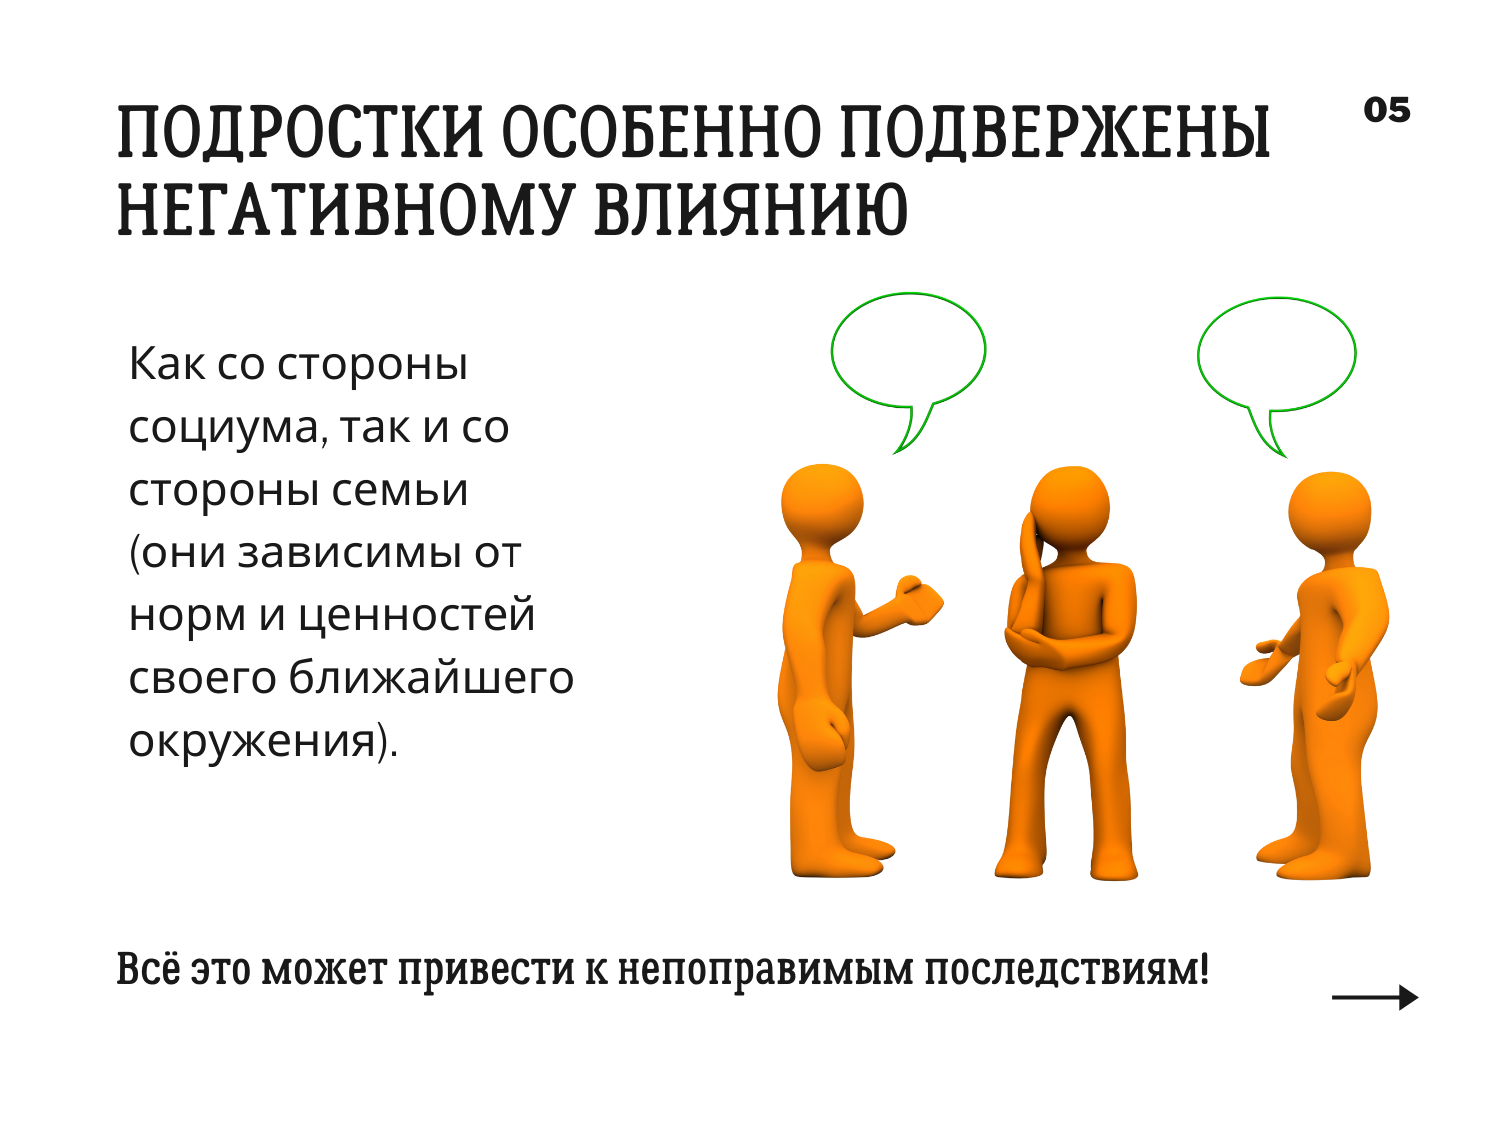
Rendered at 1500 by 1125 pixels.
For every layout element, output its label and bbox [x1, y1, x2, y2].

list [0, 0, 1500, 1125]
